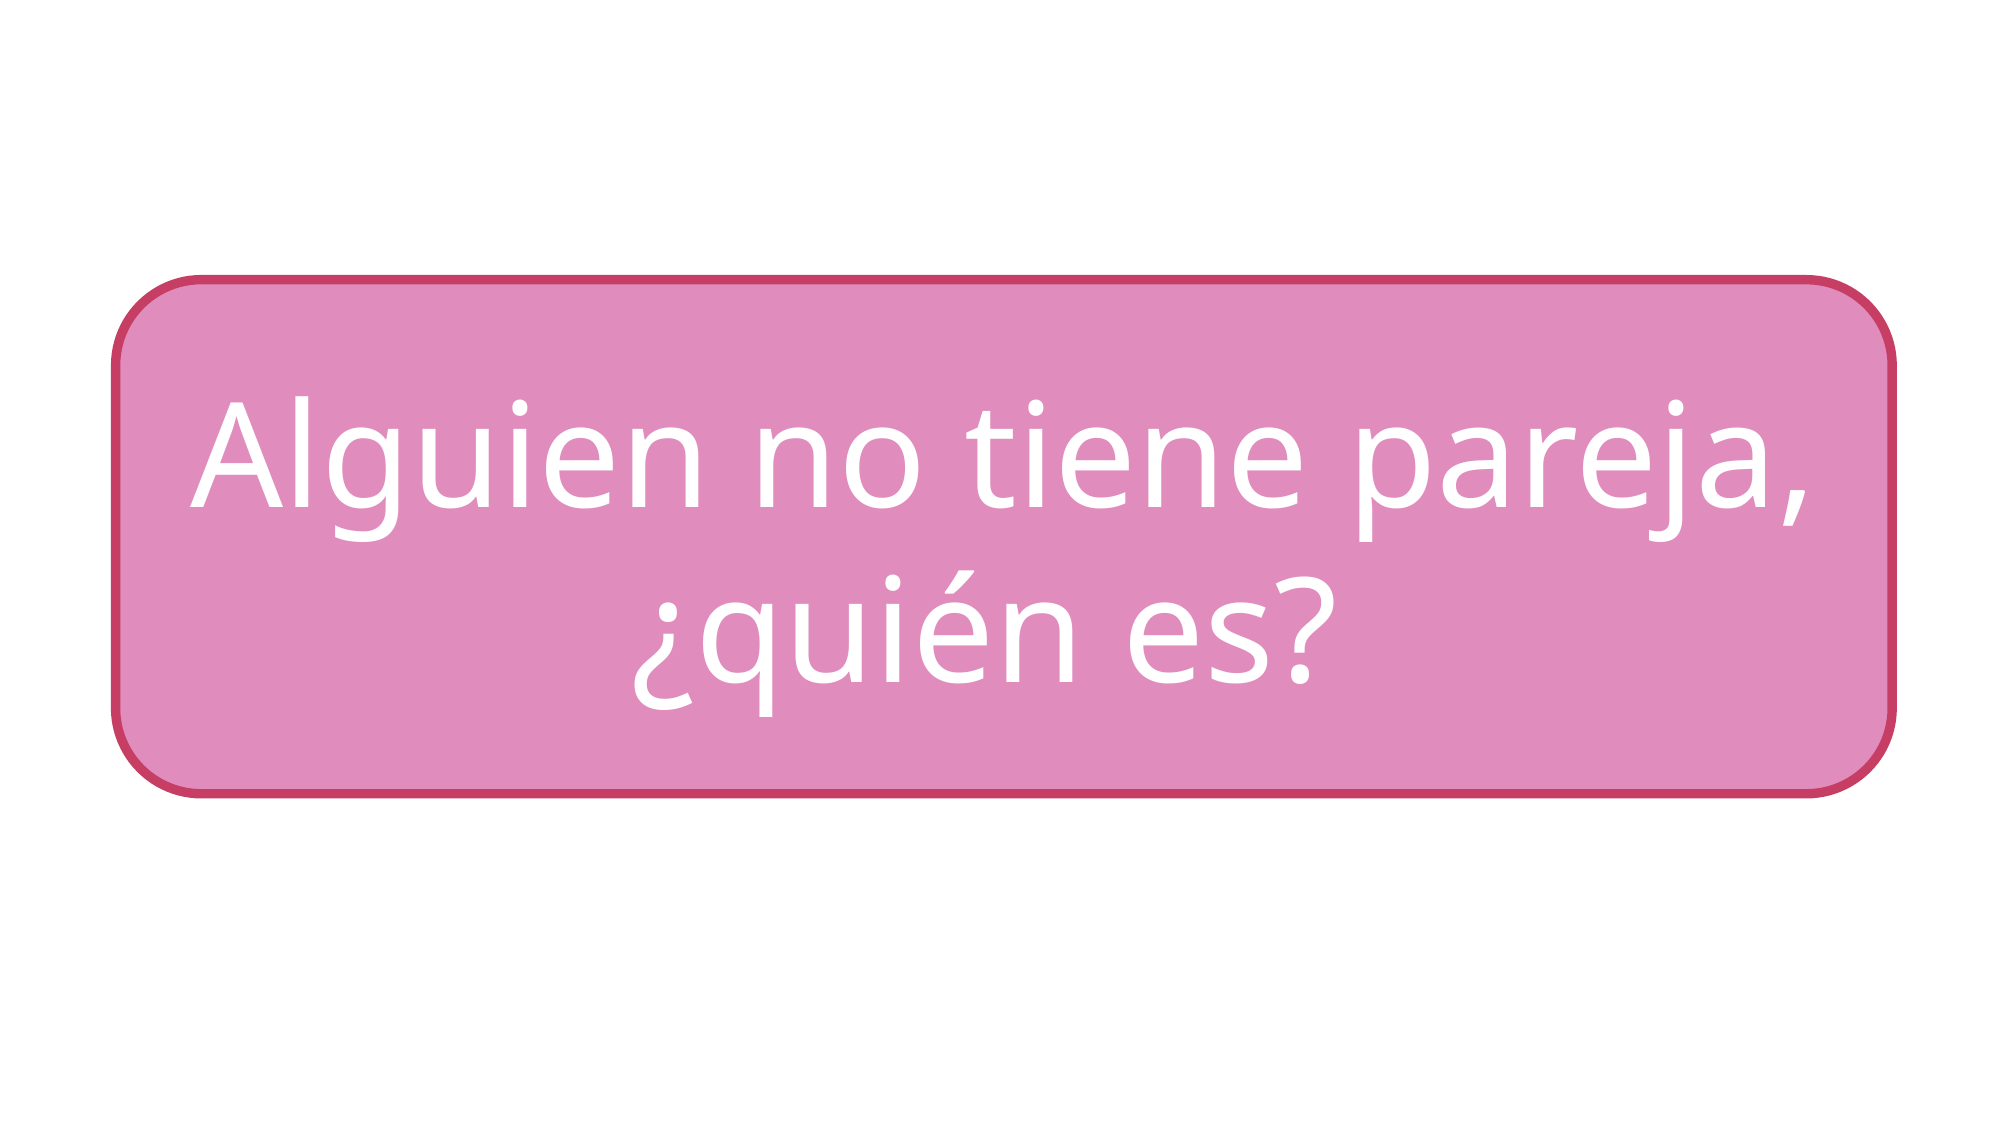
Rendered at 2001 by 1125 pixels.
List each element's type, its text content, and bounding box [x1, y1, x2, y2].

text_box Alguien no tiene pareja, ¿quién es? [114, 278, 1894, 795]
